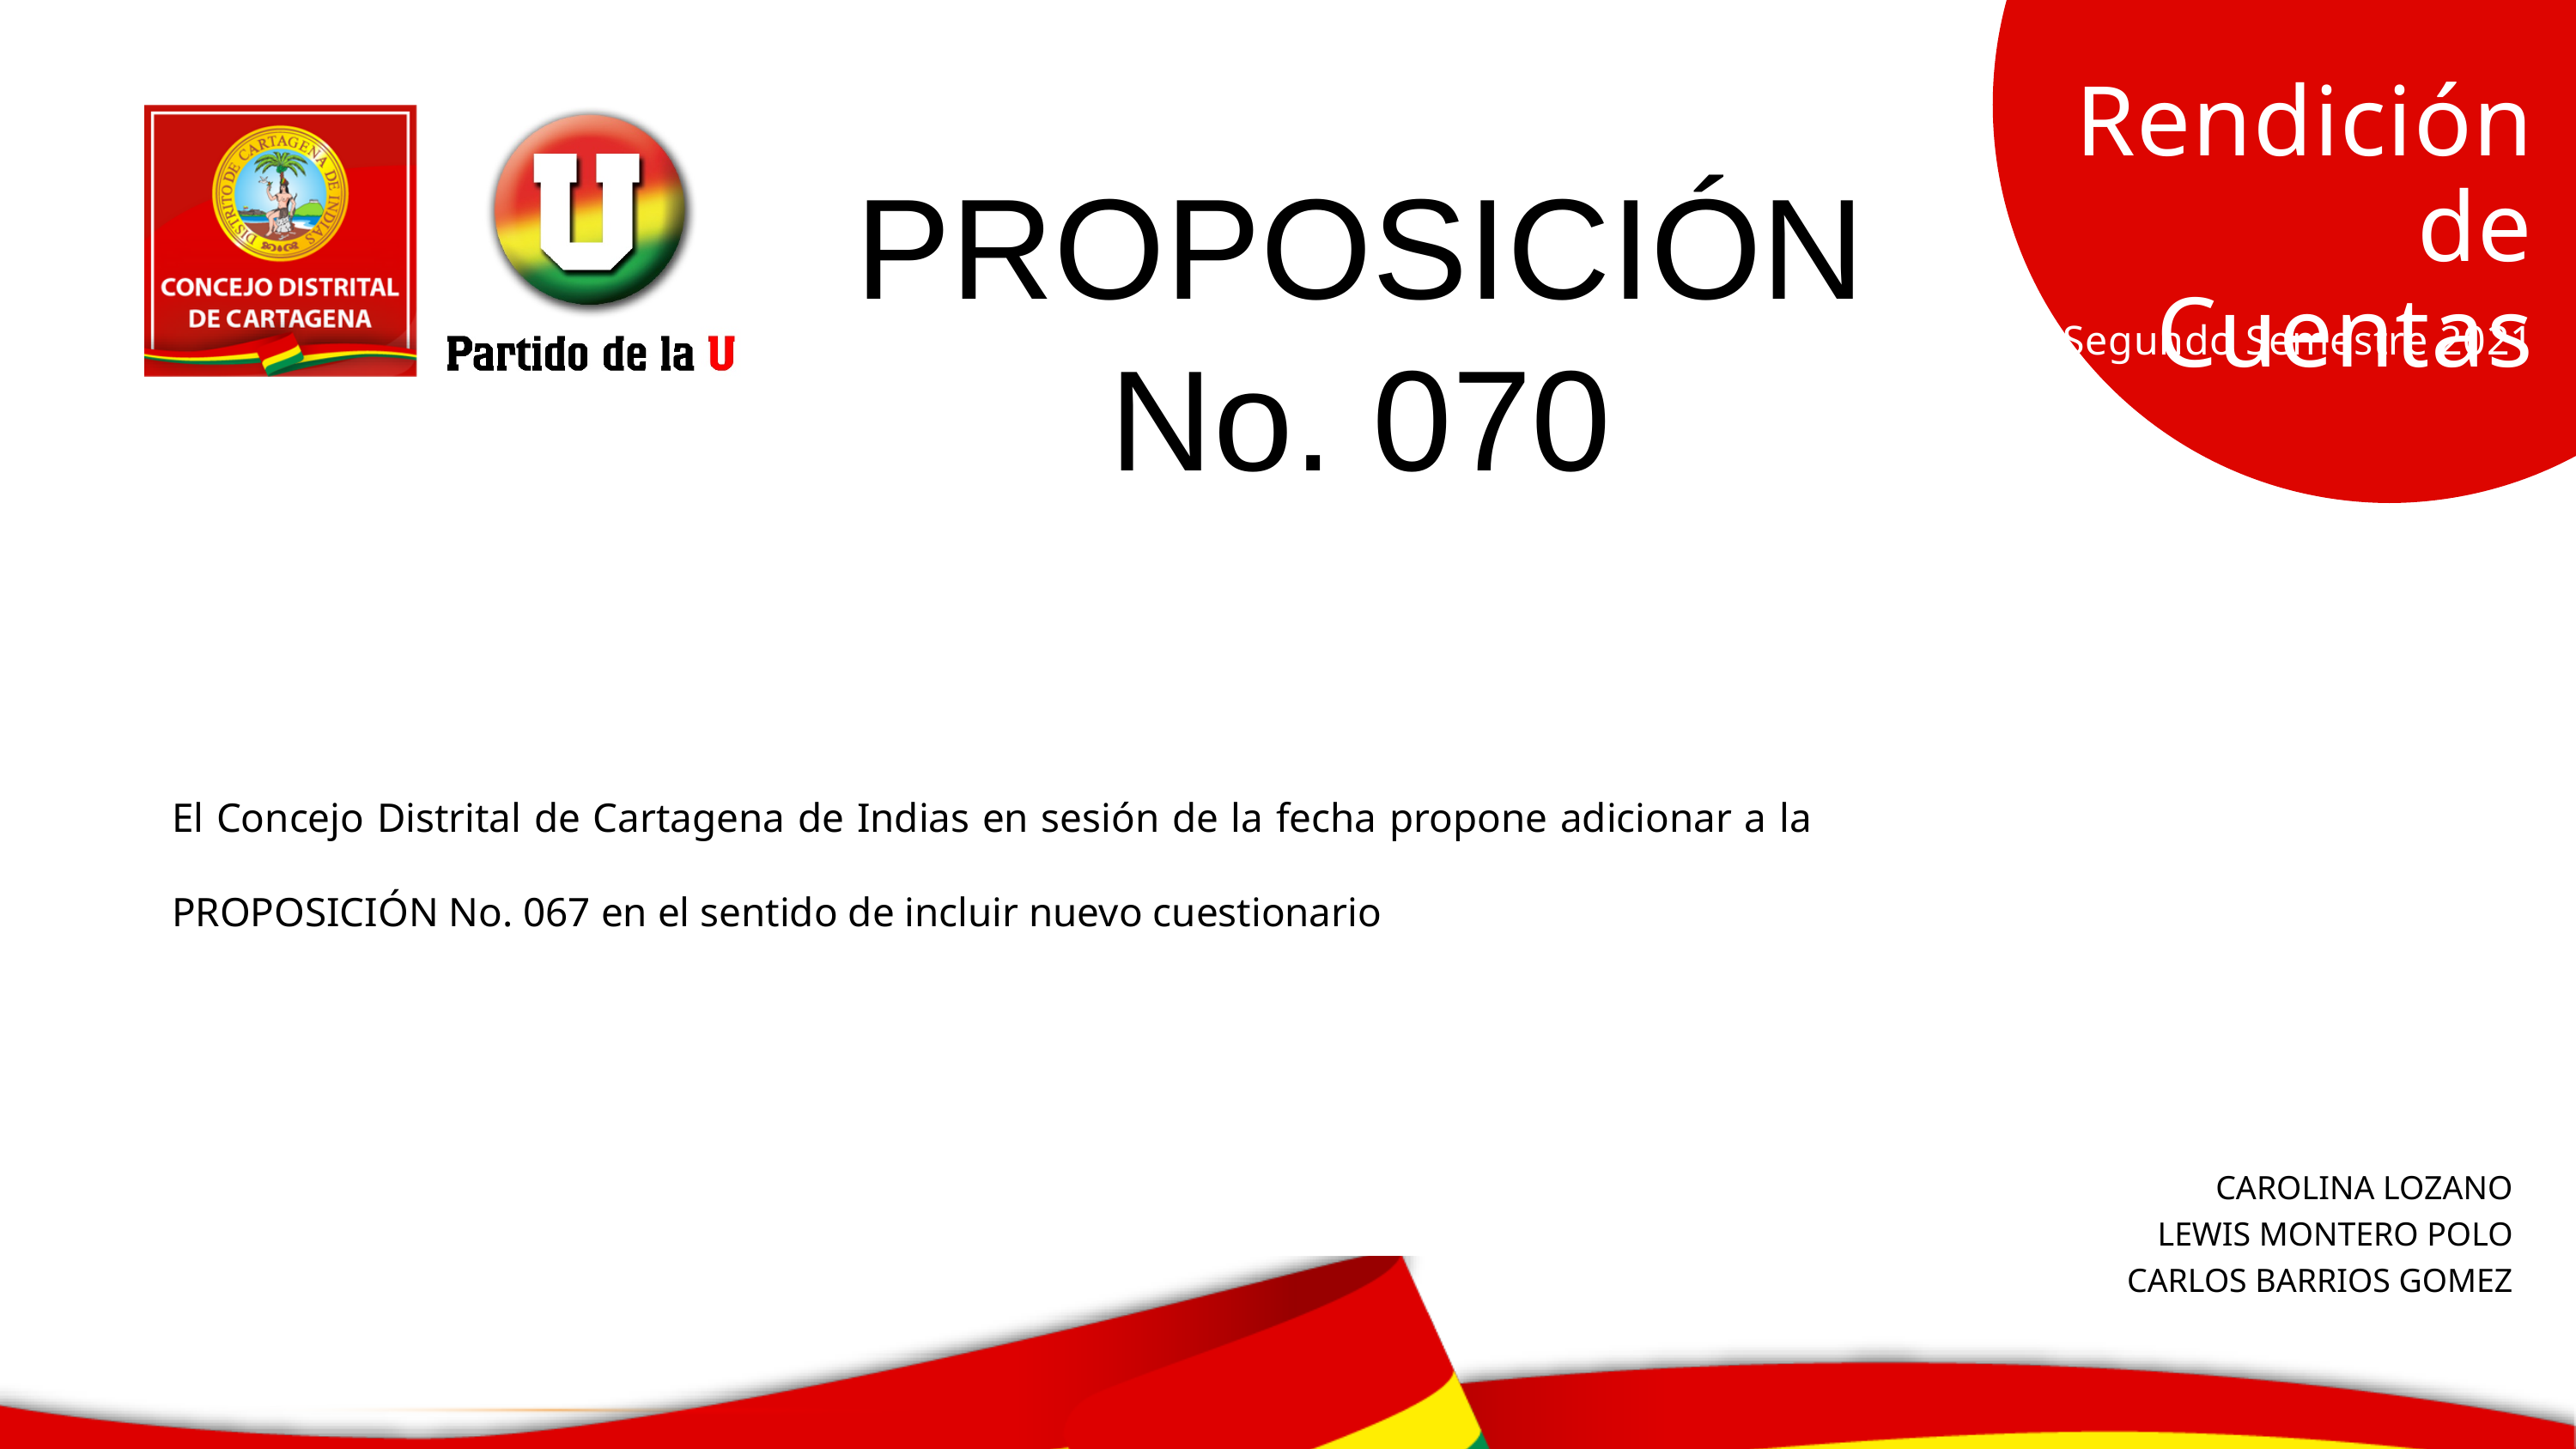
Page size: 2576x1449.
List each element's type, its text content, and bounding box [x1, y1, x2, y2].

picture [440, 102, 741, 378]
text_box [1990, 0, 2576, 504]
text_box El Concejo Distrital de Cartagena de Indias en sesión de la fecha propone adicionar a la PROPOSICIÓN No. 067 en el sentido de incluir nuevo cuestionario [172, 746, 1814, 935]
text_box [2044, 64, 2534, 361]
text_box PROPOSICIÓN No. 070 [789, 156, 1932, 500]
picture [144, 104, 417, 377]
text_box CAROLINA LOZANO LEWIS MONTERO POLO CARLOS BARRIOS GOMEZ [1835, 1160, 2513, 1253]
picture [0, 1256, 2576, 1449]
